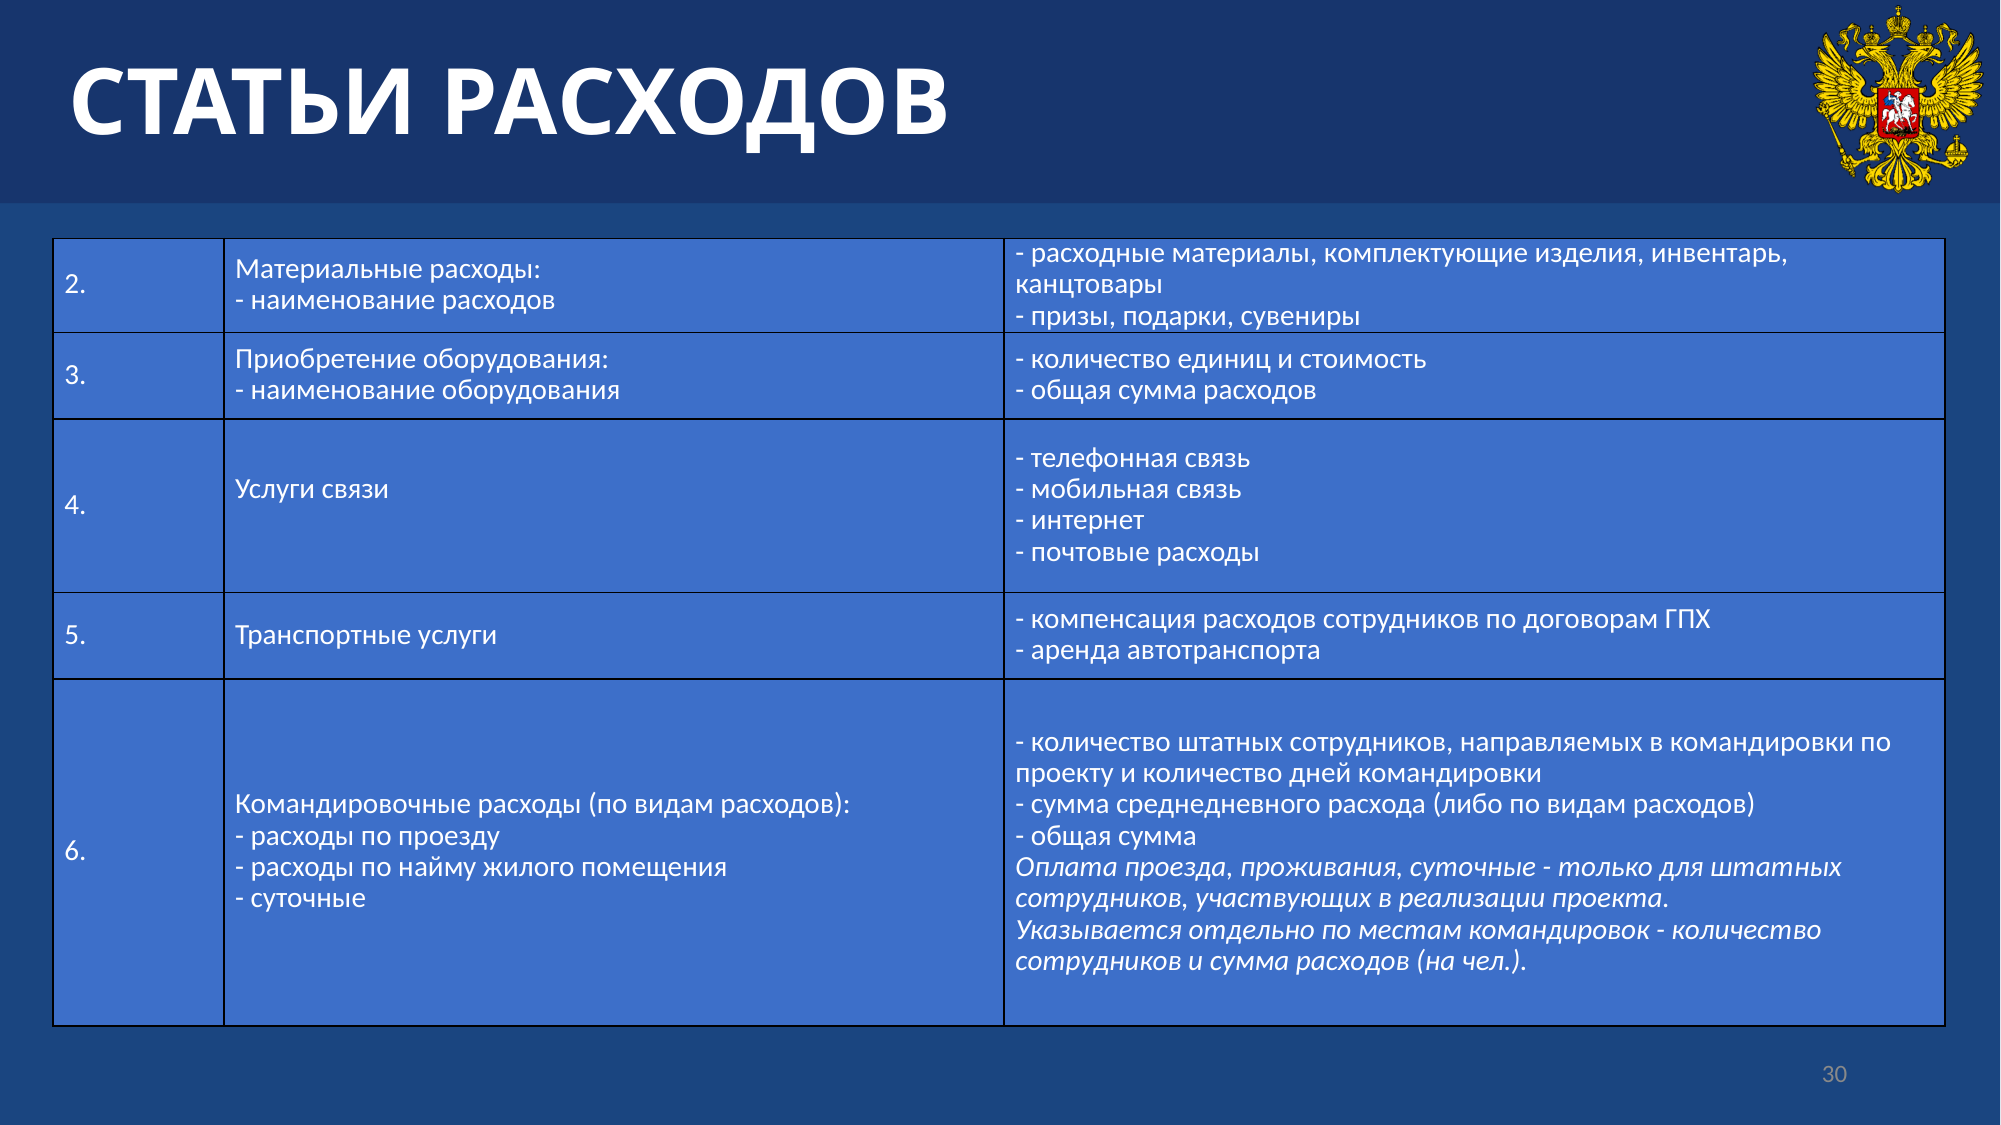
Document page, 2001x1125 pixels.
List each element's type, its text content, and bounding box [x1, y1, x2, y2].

table_cell 5. [54, 593, 223, 678]
table_cell 6. [54, 680, 223, 1025]
table_header 2. [54, 239, 223, 332]
picture [0, 0, 2001, 1125]
table_cell - телефонная связь - мобильная связь - интернет - почтовые расходы [1005, 420, 1944, 592]
table_cell - количество единиц и стоимость - общая сумма расходов [1005, 333, 1944, 418]
table_header - расходные материалы, комплектующие изделия, инвентарь, канцтовары - призы, подарки, сувениры [1005, 239, 1944, 332]
title СТАТЬИ РАСХОДОВ [53, 21, 1775, 189]
table_cell Приобретение оборудования: - наименование оборудования [225, 333, 1003, 418]
table_cell 4. [54, 420, 223, 592]
table_cell Командировочные расходы (по видам расходов): - расходы по проезду - расходы по найму жилого помещения - суточные [225, 680, 1003, 1025]
table_cell Услуги связи [225, 420, 1003, 592]
table_cell - компенсация расходов сотрудников по договорам ГПХ - аренда автотранспорта [1005, 593, 1944, 678]
table_cell Транспортные услуги [225, 593, 1003, 678]
table_header Материальные расходы: - наименование расходов [225, 239, 1003, 332]
slide_number 30 [1412, 1042, 1863, 1103]
table_cell - количество штатных сотрудников, направляемых в командировки по проекту и количество дней командировки - сумма среднедневного расхода (либо по видам расходов) - общая сумма Оплата проезда, проживания, суточные - только для штатных сотрудников, участвующих в реализации проекта. Указывается отдельно по местам командировок - количество сотрудников и сумма расходов (на чел.). [1005, 680, 1944, 1025]
table_cell 3. [54, 333, 223, 418]
